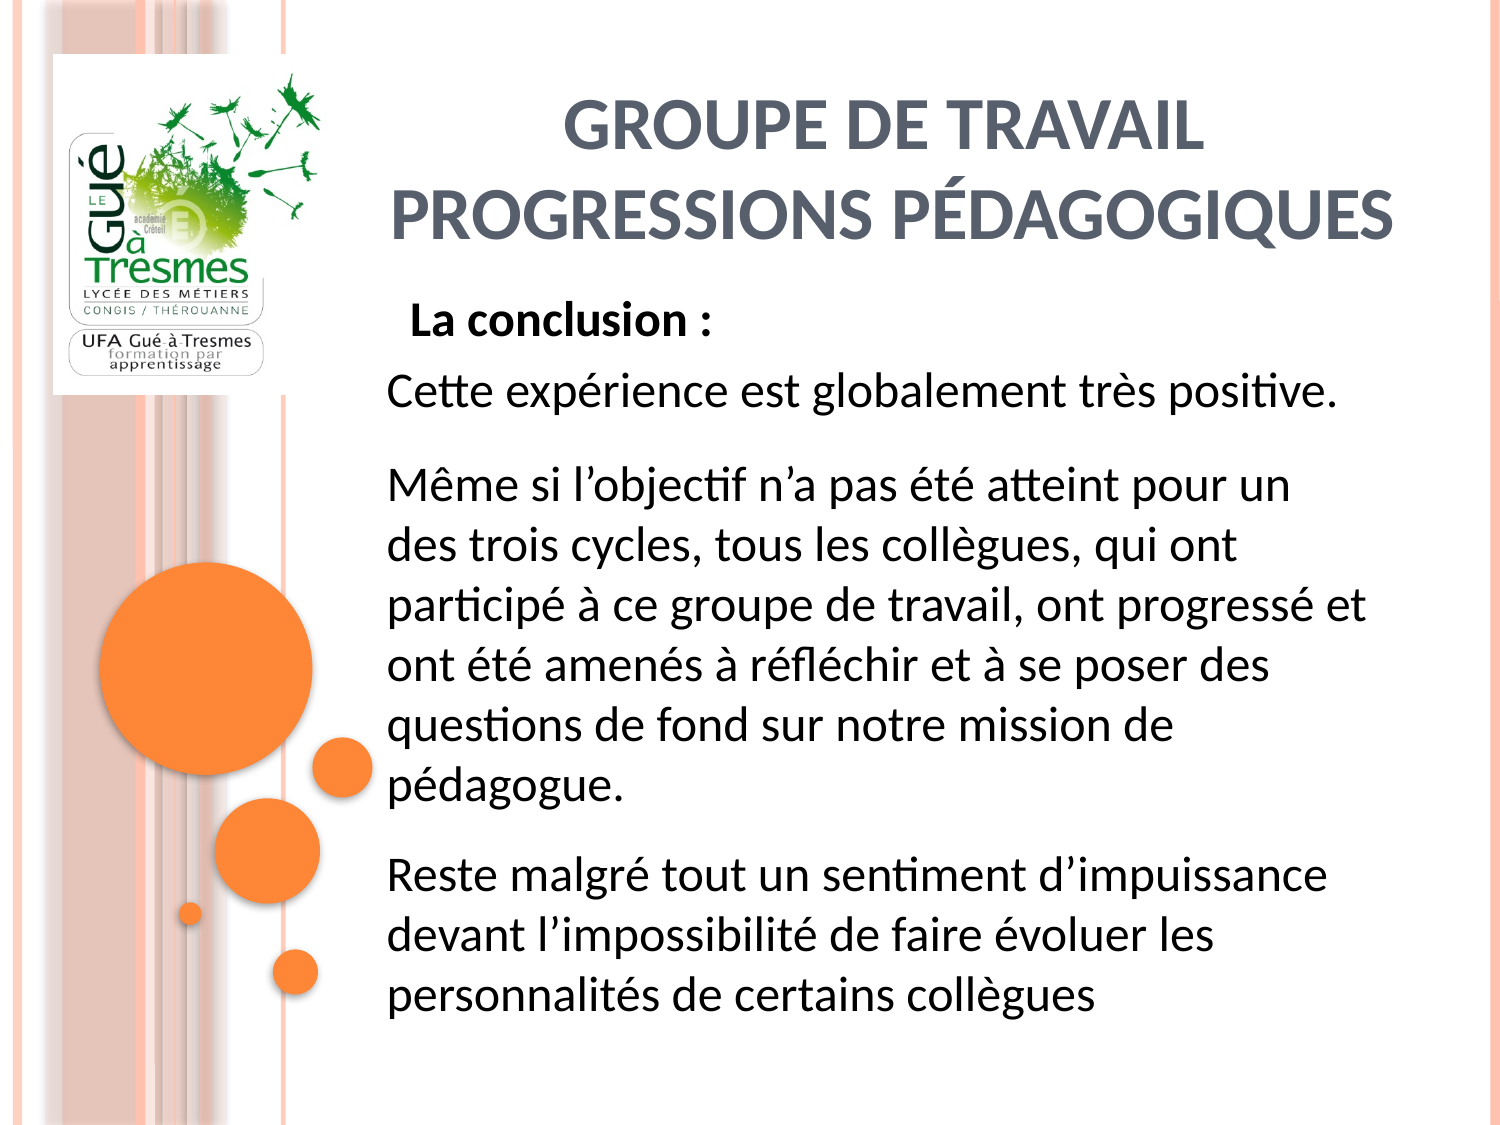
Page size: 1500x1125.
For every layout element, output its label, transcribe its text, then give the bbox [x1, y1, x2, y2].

title Groupe de travail Progressions pédagogiques [360, 62, 1427, 268]
picture [52, 54, 337, 396]
text_box Cette expérience est globalement très positive. [371, 349, 1447, 485]
text_box Même si l’objectif n’a pas été atteint pour un des trois cycles, tous les collègues, qui ont participé à ce groupe de travail, ont progressé et ont été amenés à réfléchir et à se poser des questions de fond sur notre mission de pédagogue. [371, 444, 1388, 820]
text_box La conclusion : [395, 278, 1388, 349]
text_box Reste malgré tout un sentiment d’impuissance devant l’impossibilité de faire évoluer les personnalités de certains collègues [371, 834, 1424, 1089]
